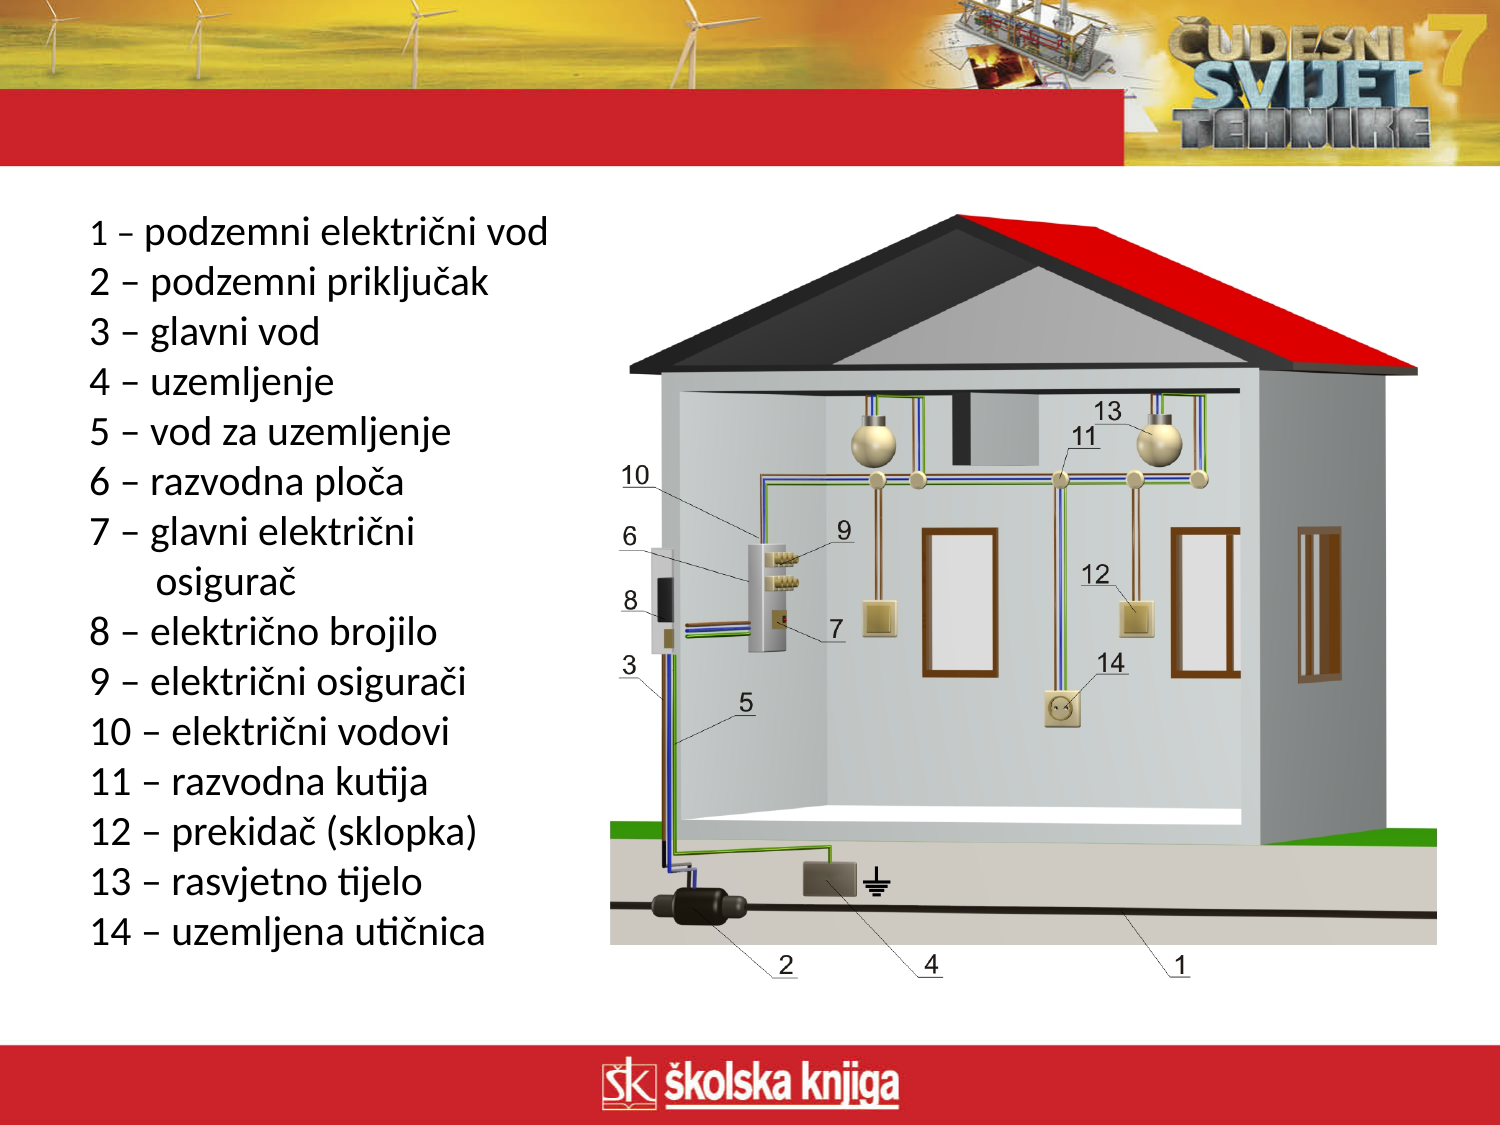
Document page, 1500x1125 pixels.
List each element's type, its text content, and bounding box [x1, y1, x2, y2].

text_box 1 – podzemni električni vod 2 – podzemni priključak 3 – glavni vod 4 – uzemljenje 5 – vod za uzemljenje 6 – razvodna ploča 7 – glavni električni osigurač 8 – električno brojilo 9 – električni osigurači 10 – električni vodovi 11 – razvodna kutija 12 – prekidač (sklopka) 13 – rasvjetno tijelo 14 – uzemljena utičnica [74, 196, 576, 962]
picture [0, 0, 1500, 1125]
